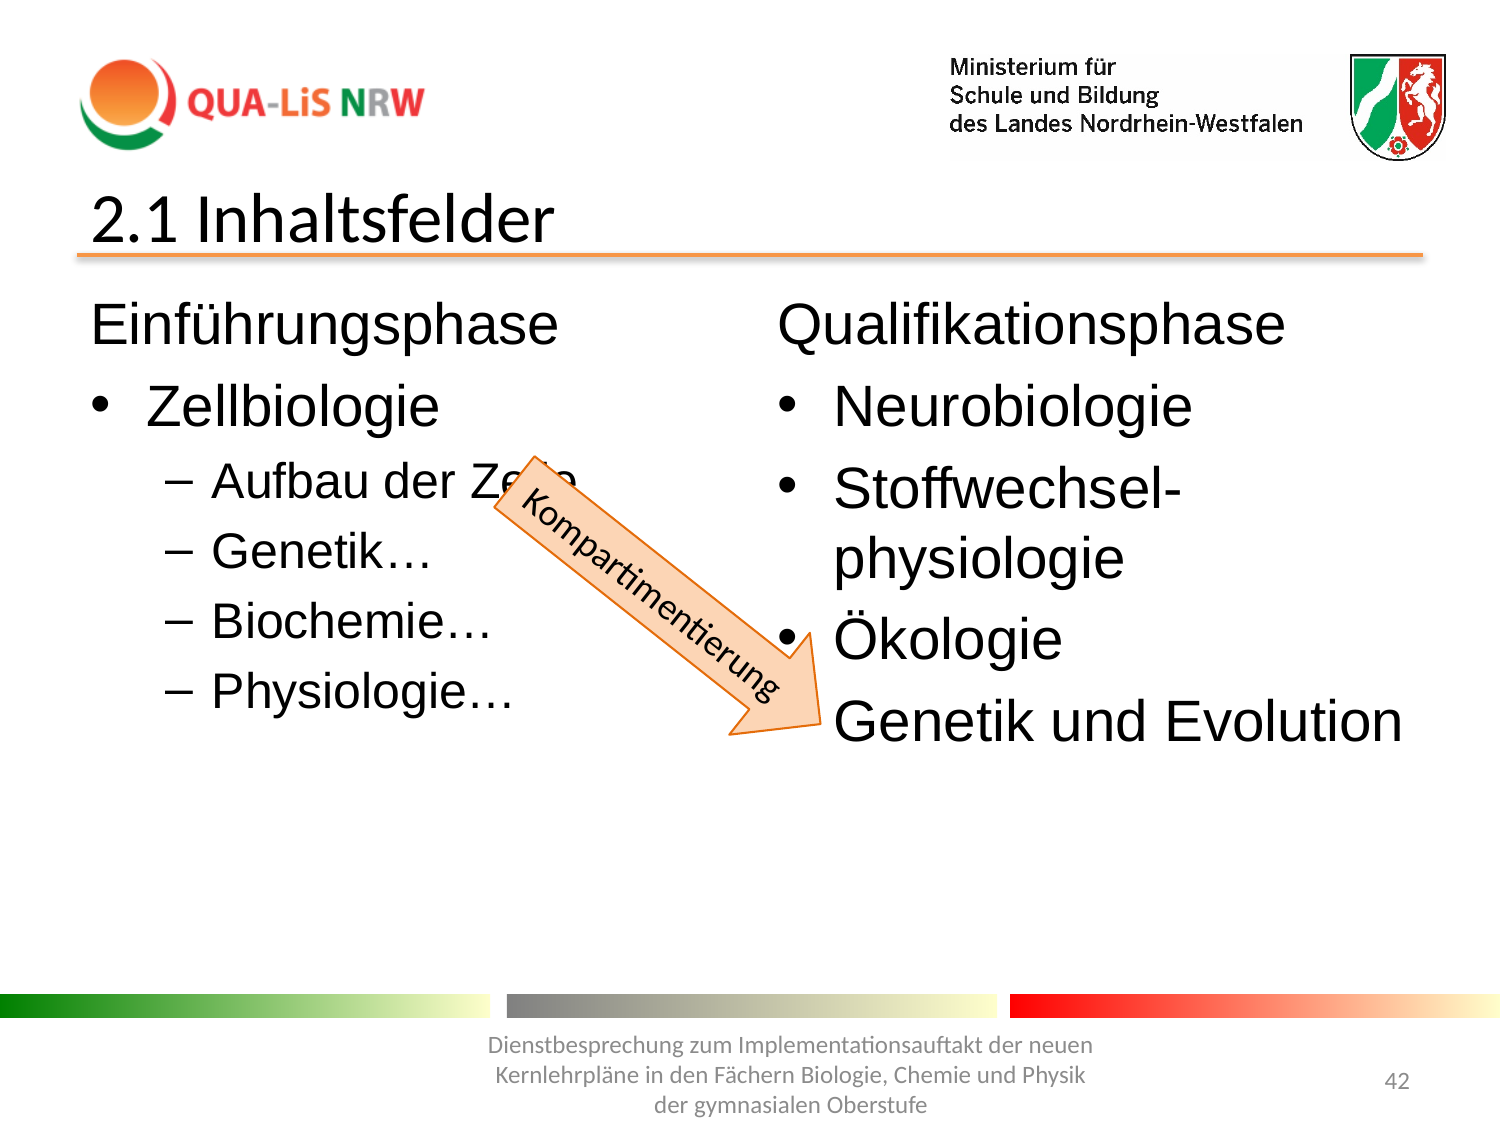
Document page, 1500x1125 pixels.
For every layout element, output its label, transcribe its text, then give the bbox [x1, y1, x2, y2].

title 2.1 Inhaltsfelder [75, 184, 1425, 244]
list Qualifikationsphase Neurobiologie Stoffwechsel-physiologie Ökologie Genetik und Evolution [762, 278, 1425, 965]
footer Dienstbesprechung zum Implementationsauftakt der neuen Kernlehrpläne in den Fächern Biologie, Chemie und Physik der gymnasialen Oberstufe [466, 1031, 1117, 1116]
list Einführungsphase Zellbiologie Aufbau der Zelle Genetik… Biochemie… Physiologie… [75, 278, 738, 965]
text_box Kompartimentierung [492, 454, 823, 737]
picture [950, 54, 1446, 161]
picture [77, 52, 431, 154]
slide_number 42 [1328, 1049, 1425, 1110]
